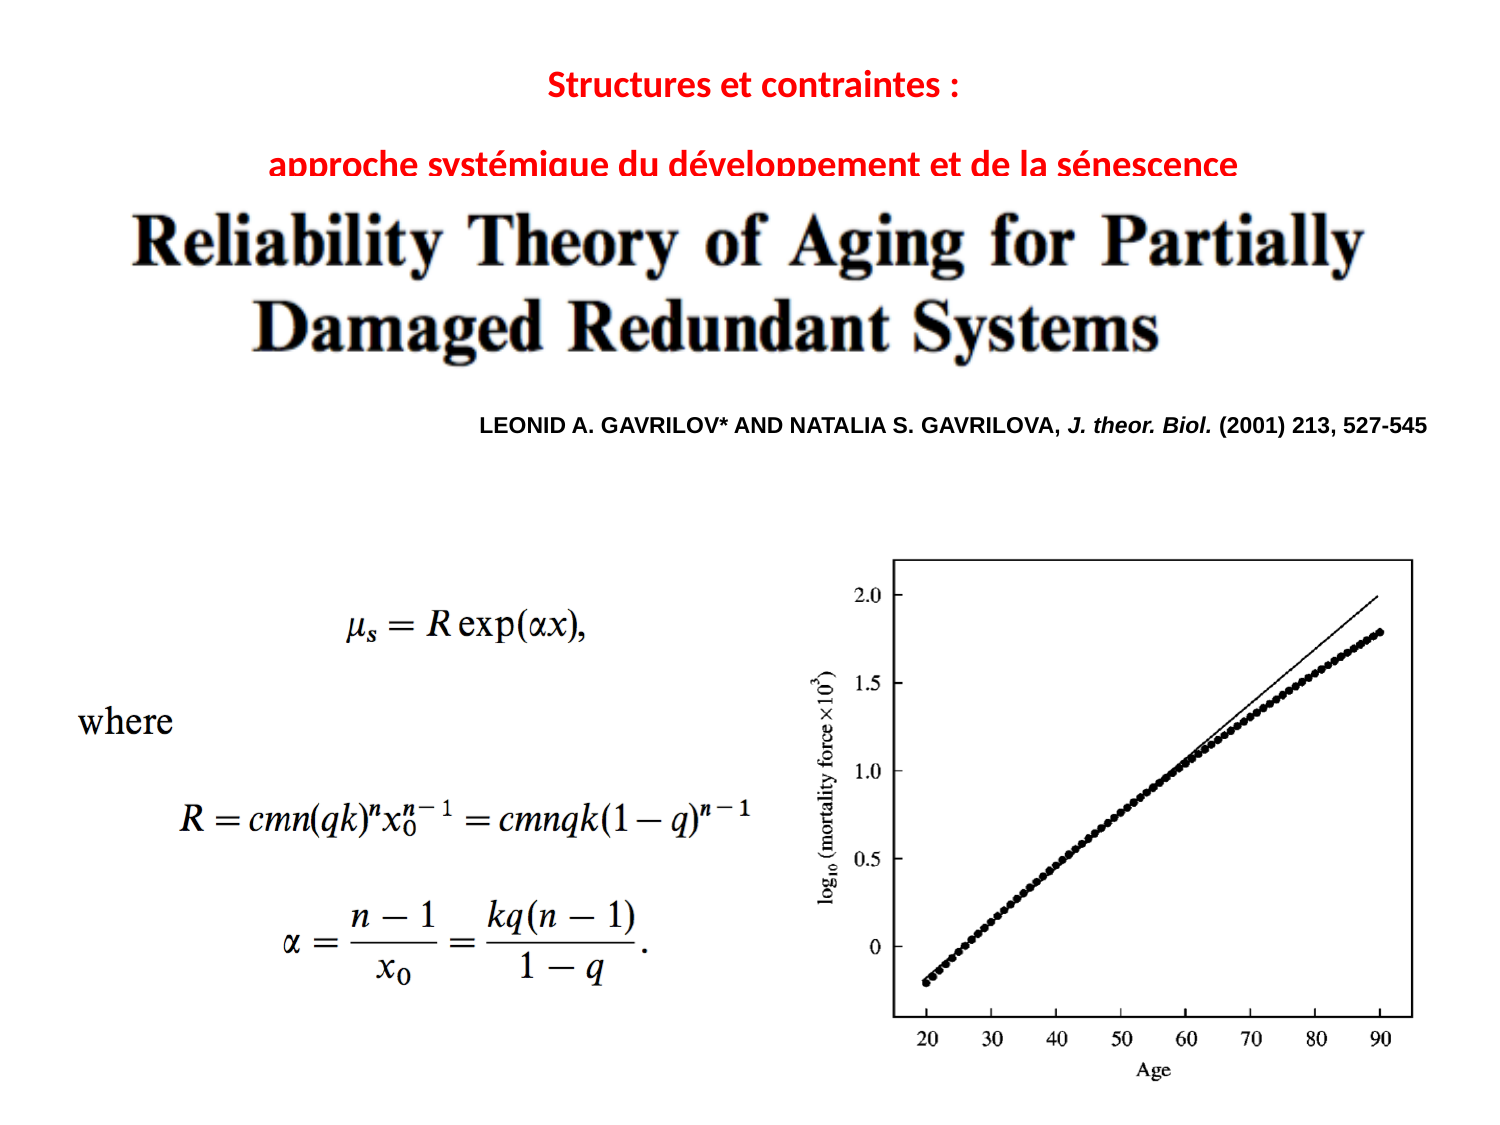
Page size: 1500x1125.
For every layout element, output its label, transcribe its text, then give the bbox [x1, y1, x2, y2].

picture [103, 176, 1396, 398]
picture [792, 538, 1461, 1098]
text_box LEONID A. GAVRILOV* AND NATALIA S. GAVRILOVA, J. theor. Biol. (2001) 213, 527-545 [47, 403, 1443, 446]
text_box Structures et contraintes : approche systémique du développement et de la sénescence [47, 43, 1461, 218]
picture [60, 548, 771, 1020]
